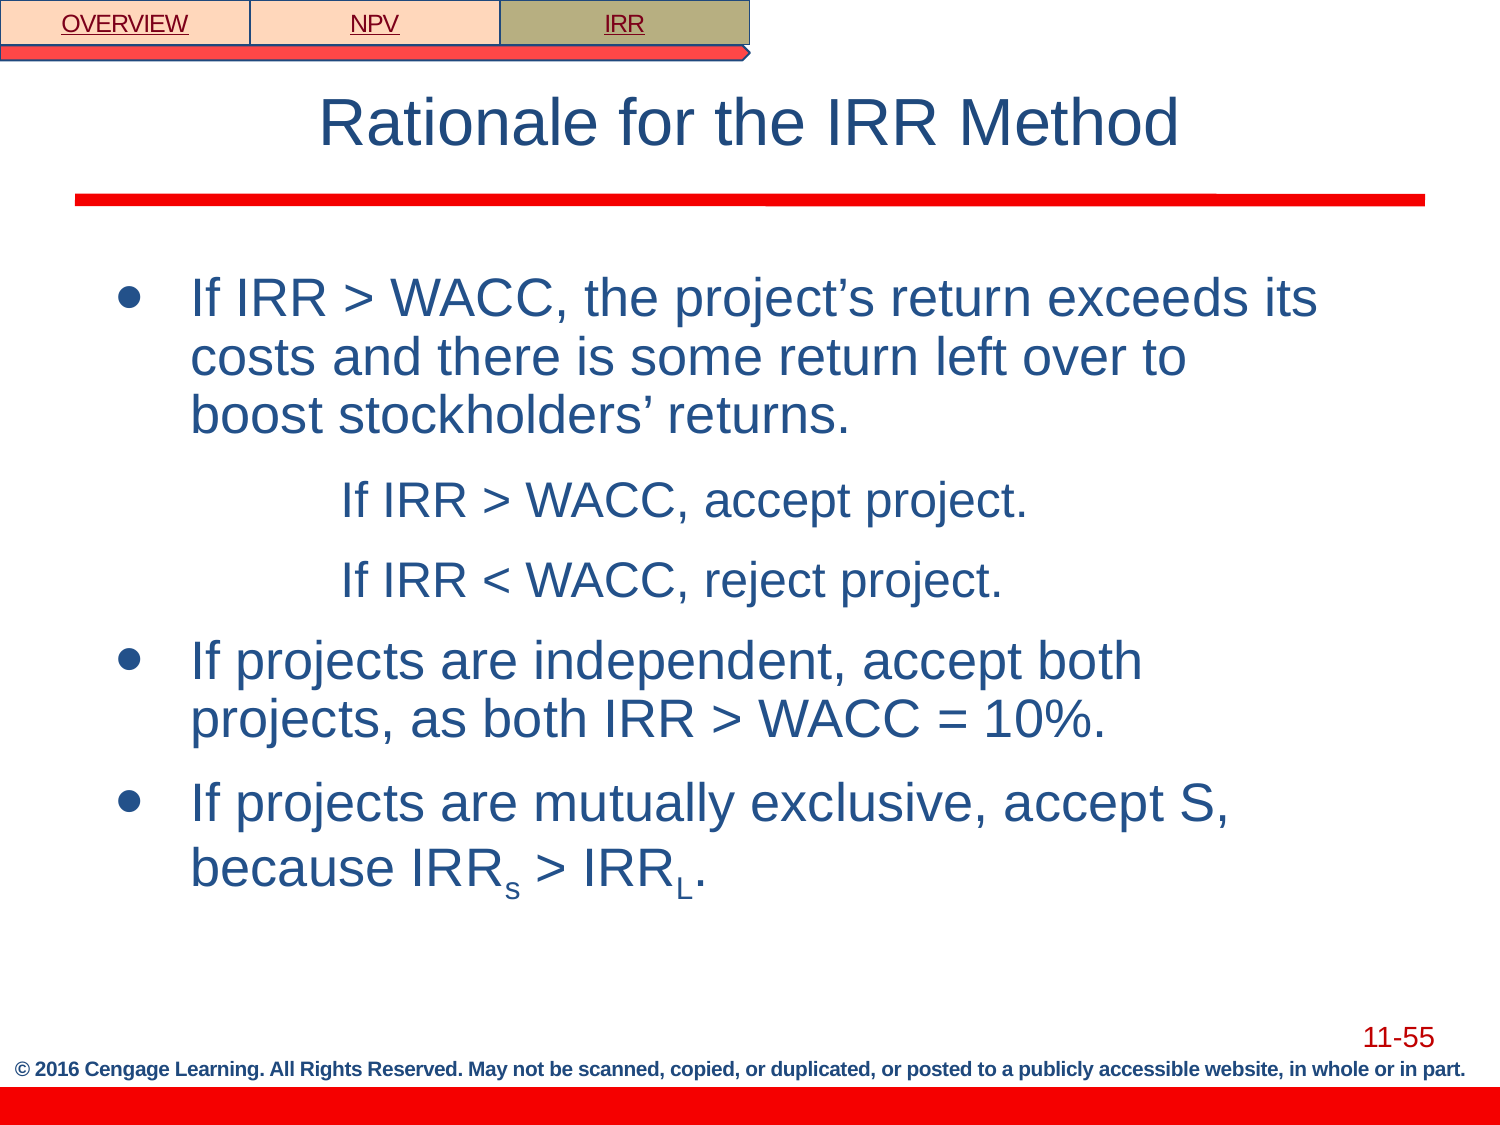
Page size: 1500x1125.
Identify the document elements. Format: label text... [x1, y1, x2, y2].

slide_number 11-55 [1347, 1011, 1500, 1063]
title Rationale for the IRR Method [74, 60, 1426, 188]
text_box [0, 0, 750, 46]
text_box [0, 52, 753, 63]
list If IRR > WACC, the project’s return exceeds its costs and there is some return left over to boost stockholders’ returns. If IRR > WACC, accept project. If IRR < WACC, reject project. If projects are independent, accept both projects, as both IRR > WACC = 10%. If projects are mutually exclusive, accept S, because IRRs > IRRL. [100, 262, 1351, 1001]
